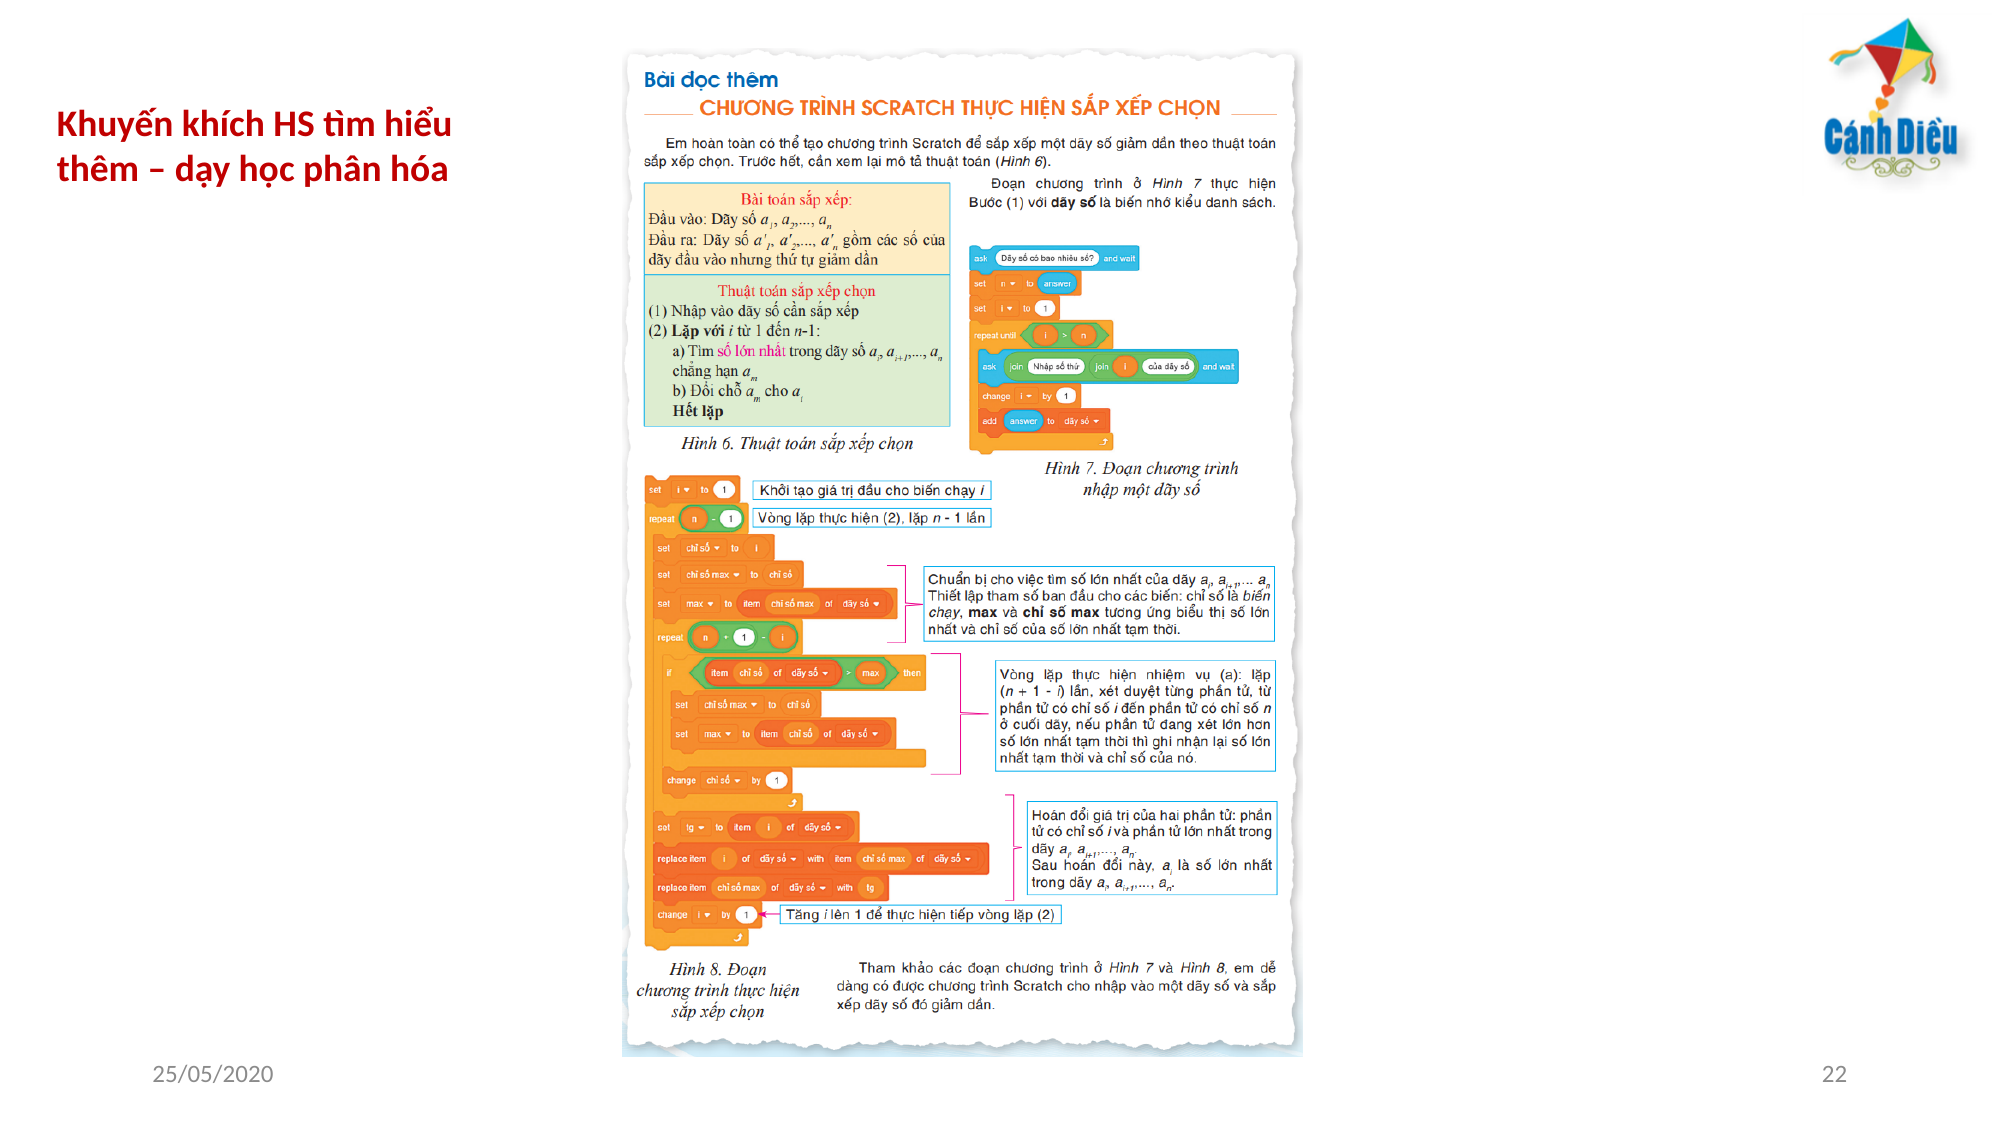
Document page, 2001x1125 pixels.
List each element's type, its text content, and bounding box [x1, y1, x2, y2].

picture [0, 0, 2001, 1125]
slide_number 22 [1412, 1042, 1863, 1103]
text_box Khuyến khích HS tìm hiểu thêm – dạy học phân hóa [42, 91, 479, 196]
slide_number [137, 1042, 588, 1103]
